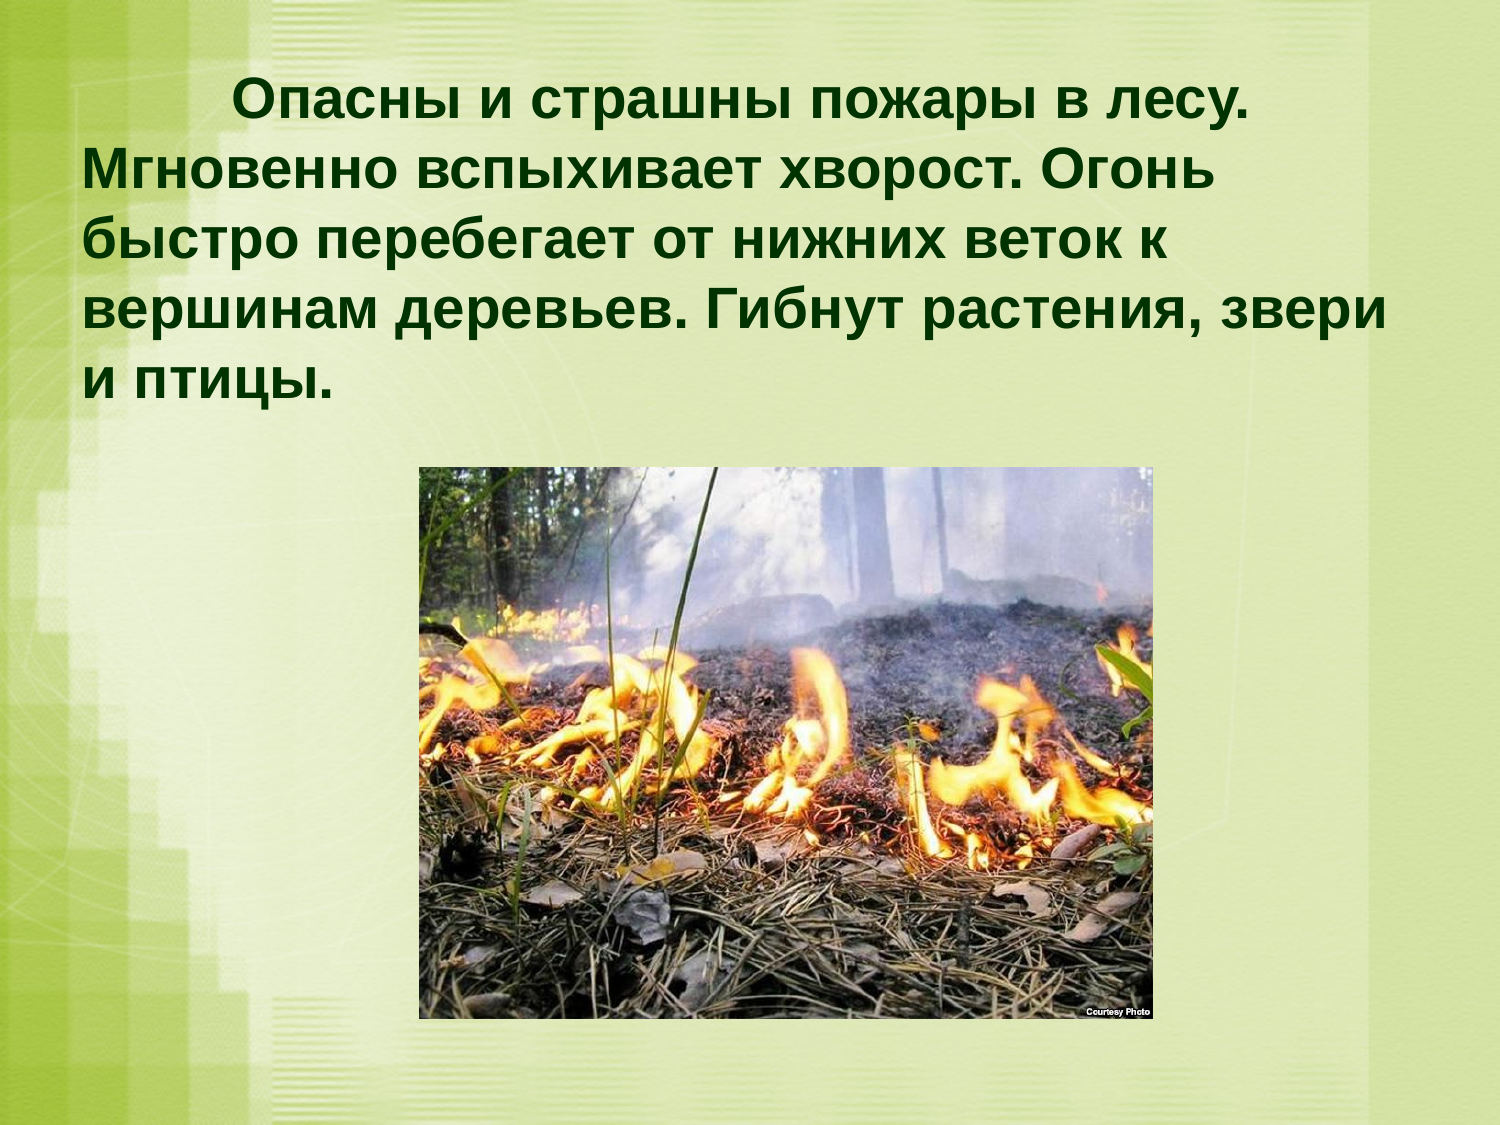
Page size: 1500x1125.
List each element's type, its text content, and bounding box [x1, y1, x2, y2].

text_box Опасны и страшны пожары в лесу. Мгновенно вспыхивает хворост. Огонь быстро перебегает от нижних веток к вершинам деревьев. Гибнут растения, звери и птицы. [67, 53, 1426, 418]
picture [0, 0, 1500, 1125]
